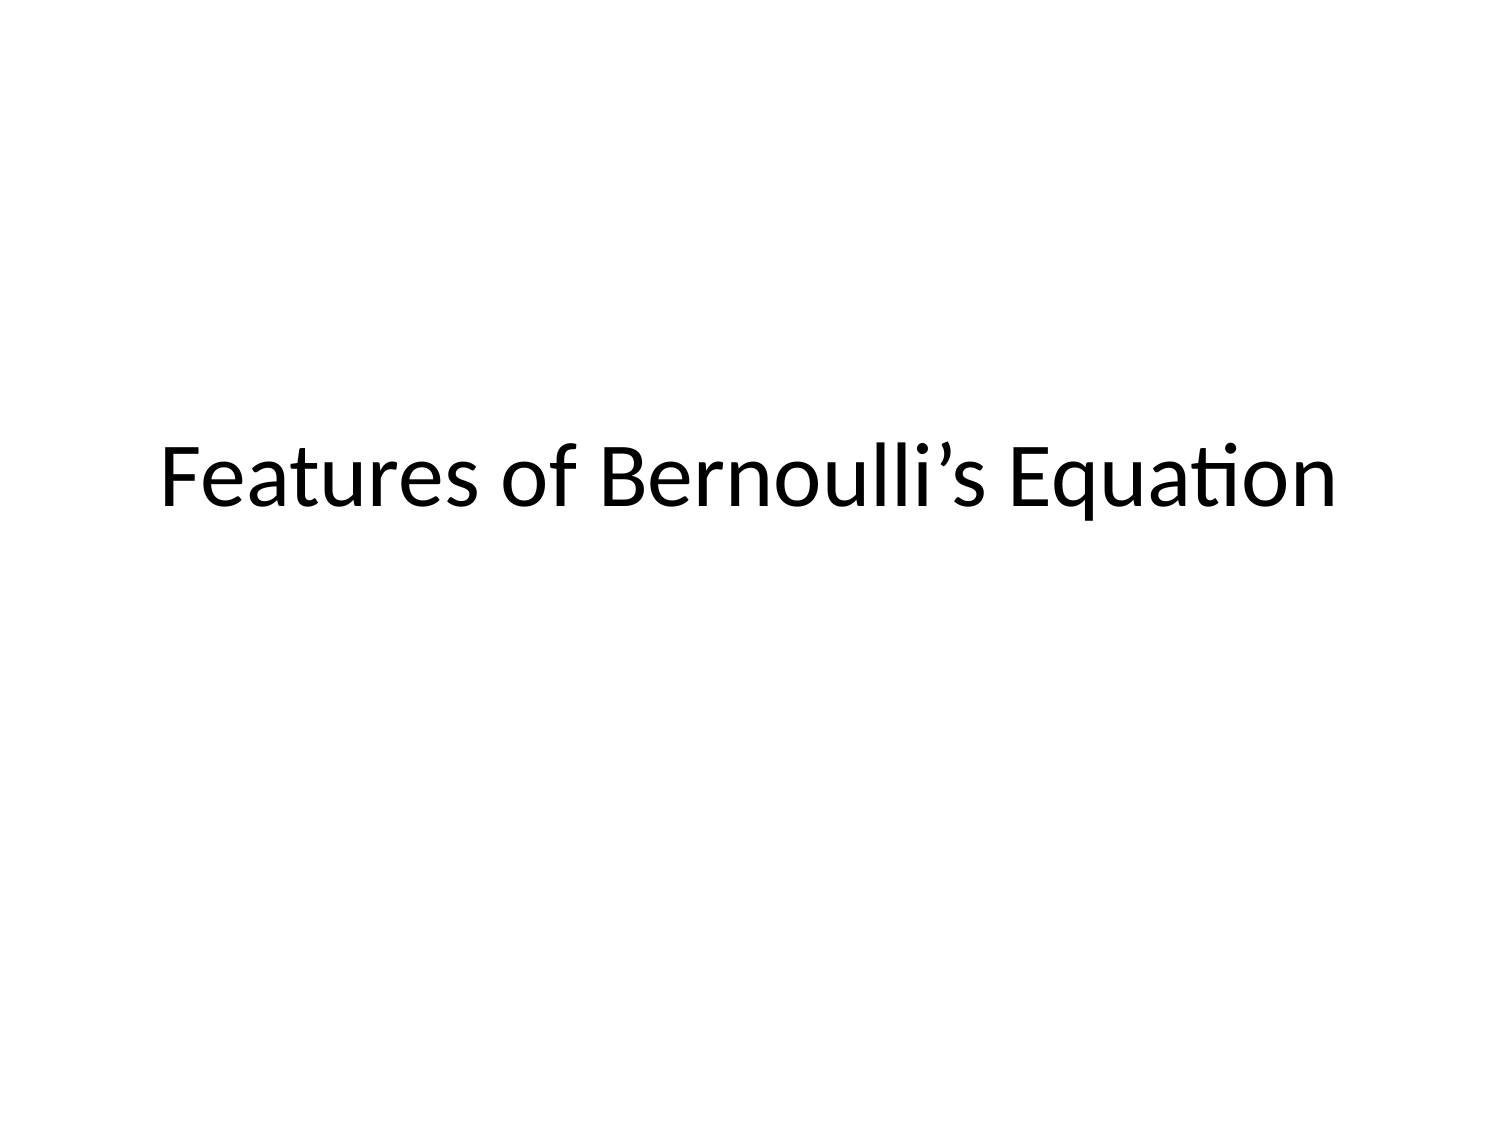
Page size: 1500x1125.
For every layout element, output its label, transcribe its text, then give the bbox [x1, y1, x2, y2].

title Features of Bernoulli’s Equation [112, 349, 1388, 591]
